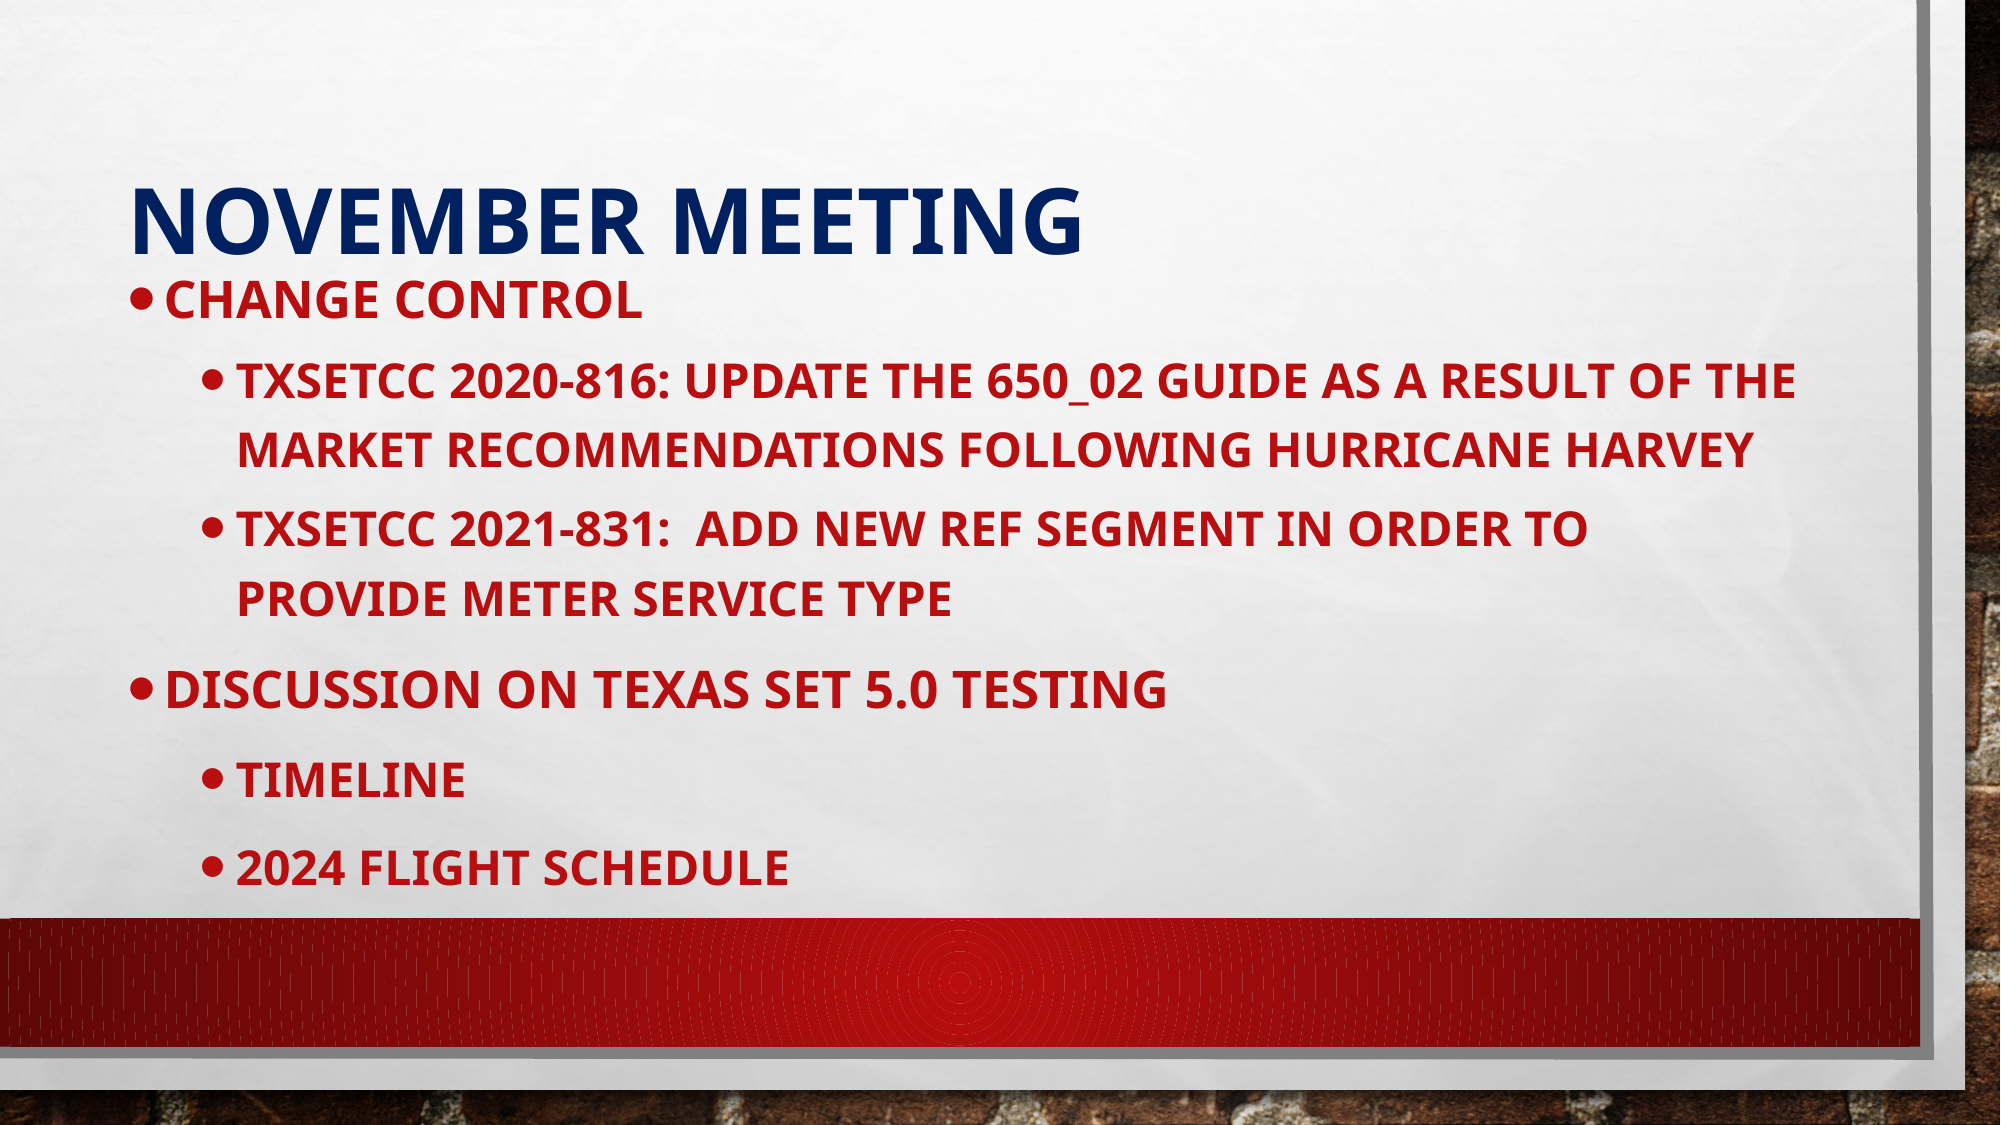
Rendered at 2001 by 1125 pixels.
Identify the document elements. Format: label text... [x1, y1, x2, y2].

list Change Control TXSETCC 2020-816: Update the 650_02 Guide as a result of the market recommendations following Hurricane Harvey TXSETCC 2021-831: Add new REF segment in order to provide Meter Service Type Discussion on TEXAS SET 5.0 Testing Timeline 2024 Flight Schedule [112, 247, 1818, 921]
picture [0, 0, 2000, 1125]
title November MEETING [112, 112, 1818, 247]
